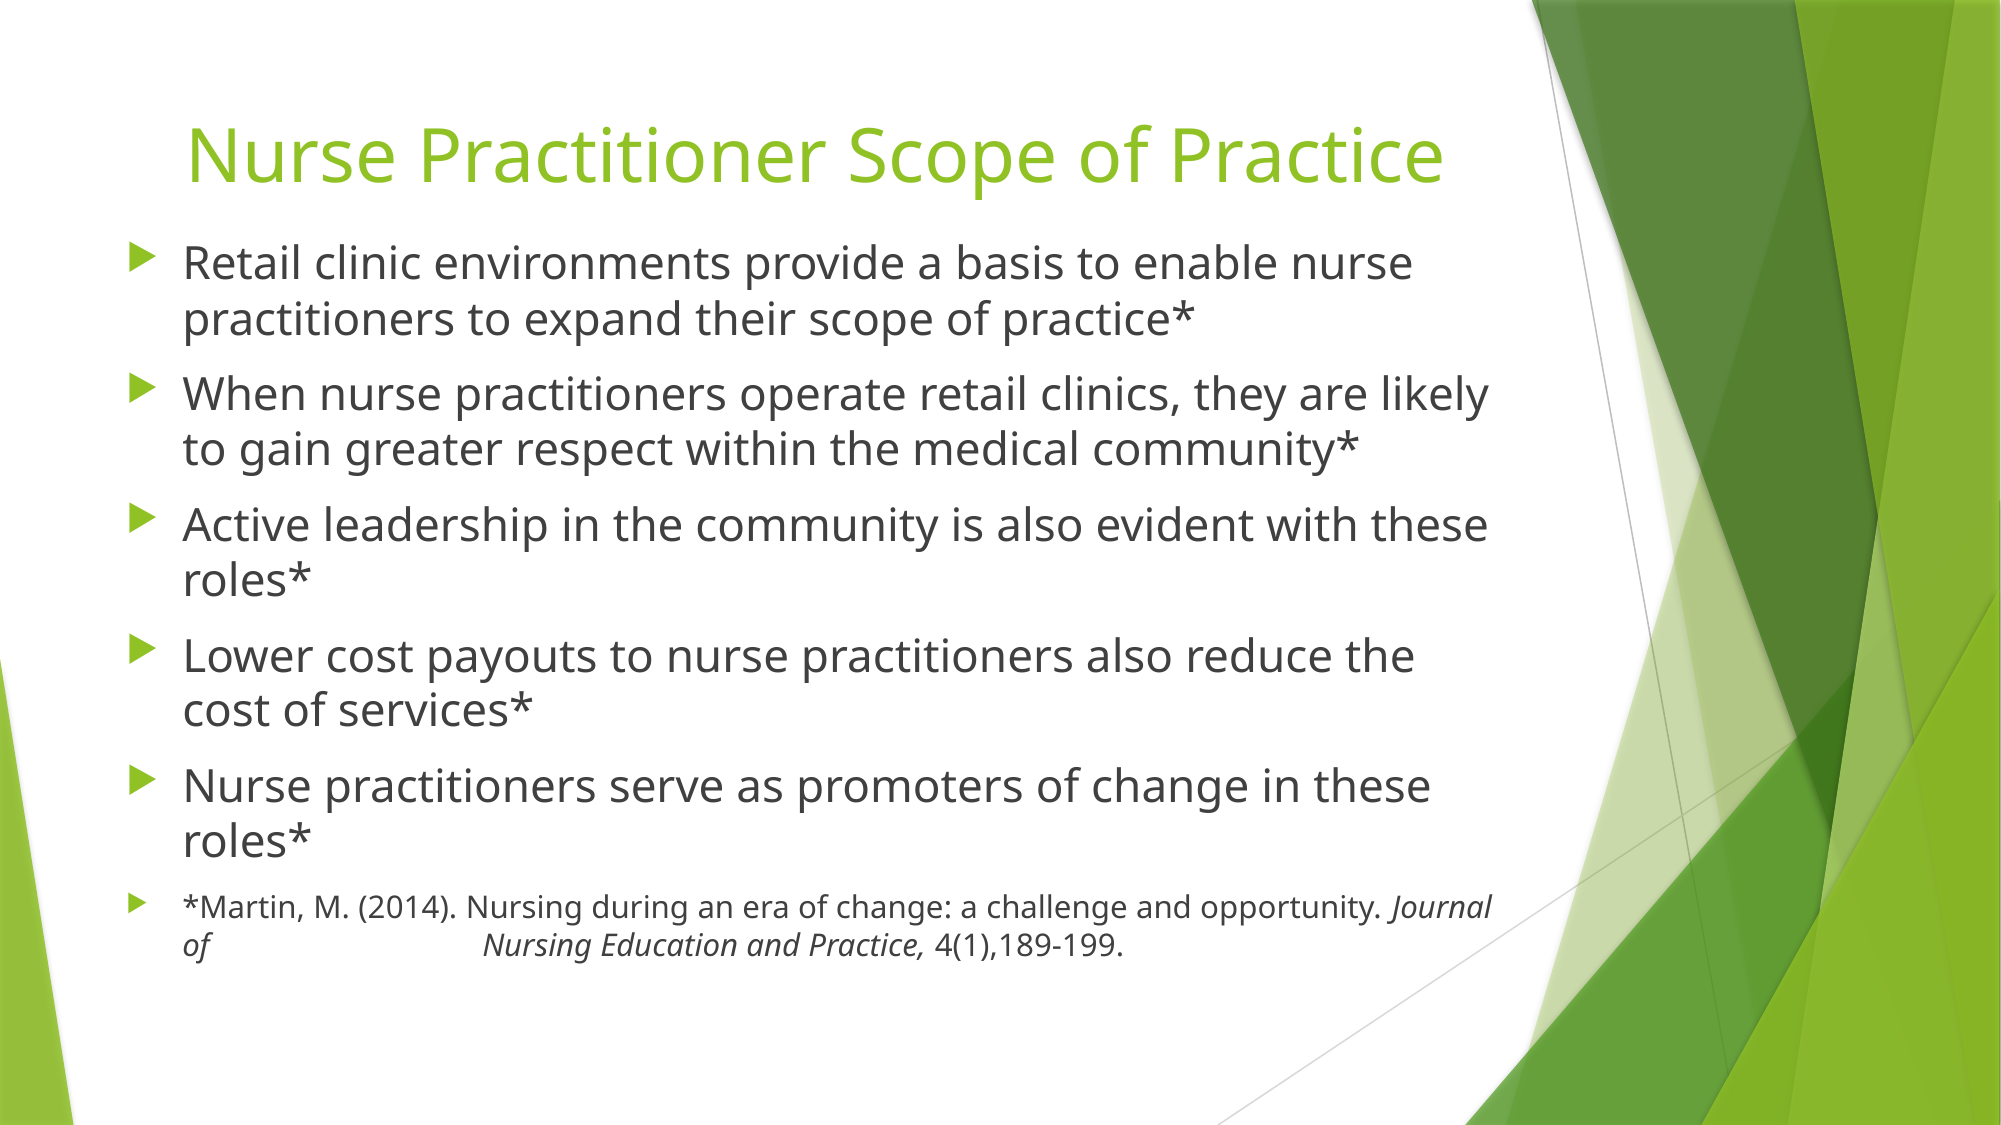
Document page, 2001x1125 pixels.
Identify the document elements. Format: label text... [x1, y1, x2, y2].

title Nurse Practitioner Scope of Practice [111, 99, 1522, 226]
list Retail clinic environments provide a basis to enable nurse practitioners to expand their scope of practice* When nurse practitioners operate retail clinics, they are likely to gain greater respect within the medical community* Active leadership in the community is also evident with these roles* Lower cost payouts to nurse practitioners also reduce the cost of services* Nurse practitioners serve as promoters of change in these roles* *Martin, M. (2014). Nursing during an era of change: a challenge and opportunity. Journal of Nursing Education and Practice, 4(1),189-199. [111, 226, 1522, 992]
